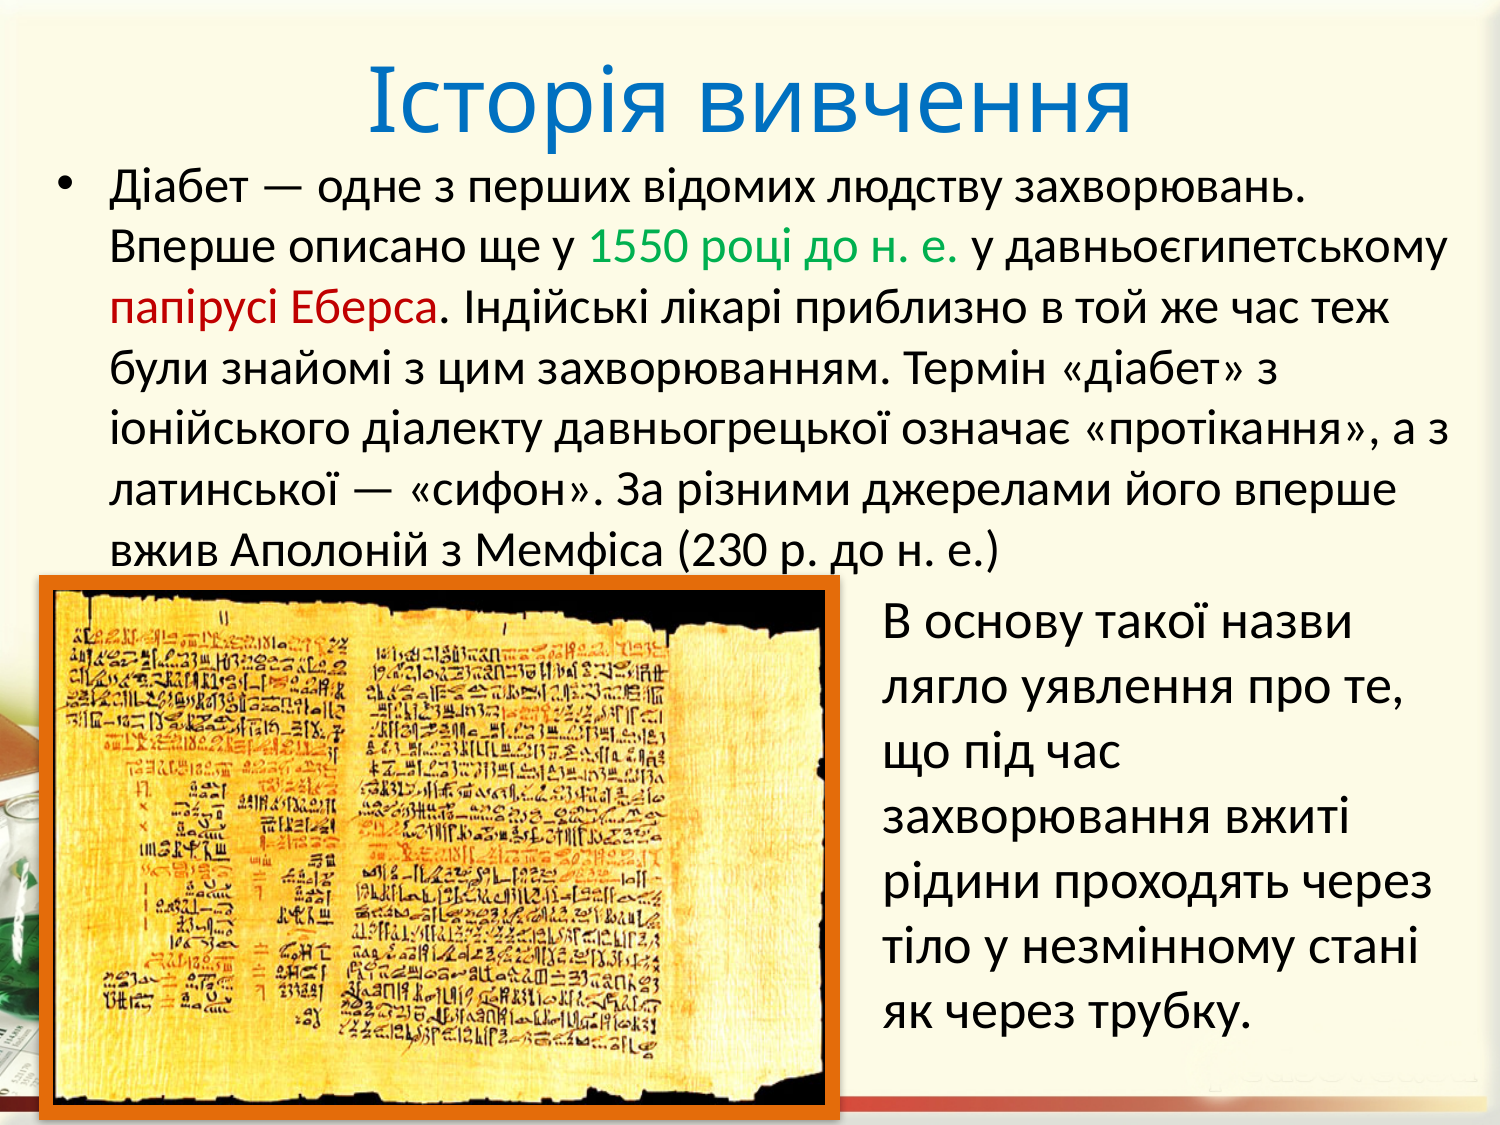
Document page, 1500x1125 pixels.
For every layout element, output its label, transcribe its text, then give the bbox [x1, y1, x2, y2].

title Історія вивчення [76, 2, 1427, 144]
text_box В основу такої назви лягло уявлення про те, що під час захворювання вжиті рідини проходять через тіло у незмінному стані як через трубку. [868, 577, 1476, 1047]
list Діабет — одне з перших відомих людству захворювань. Вперше описано ще у 1550 році до н. е. у давньоєгипетському папірусі Еберса. Індійські лікарі приблизно в той же час теж були знайомі з цим захворюванням. Термін «діабет» з іонійського діалекту давньогрецької означає «протікання», а з латинської — «сифон». За різними джерелами його вперше вжив Аполоній з Мемфіса (230 р. до н. е.) [41, 144, 1471, 605]
picture [0, 0, 1500, 1125]
